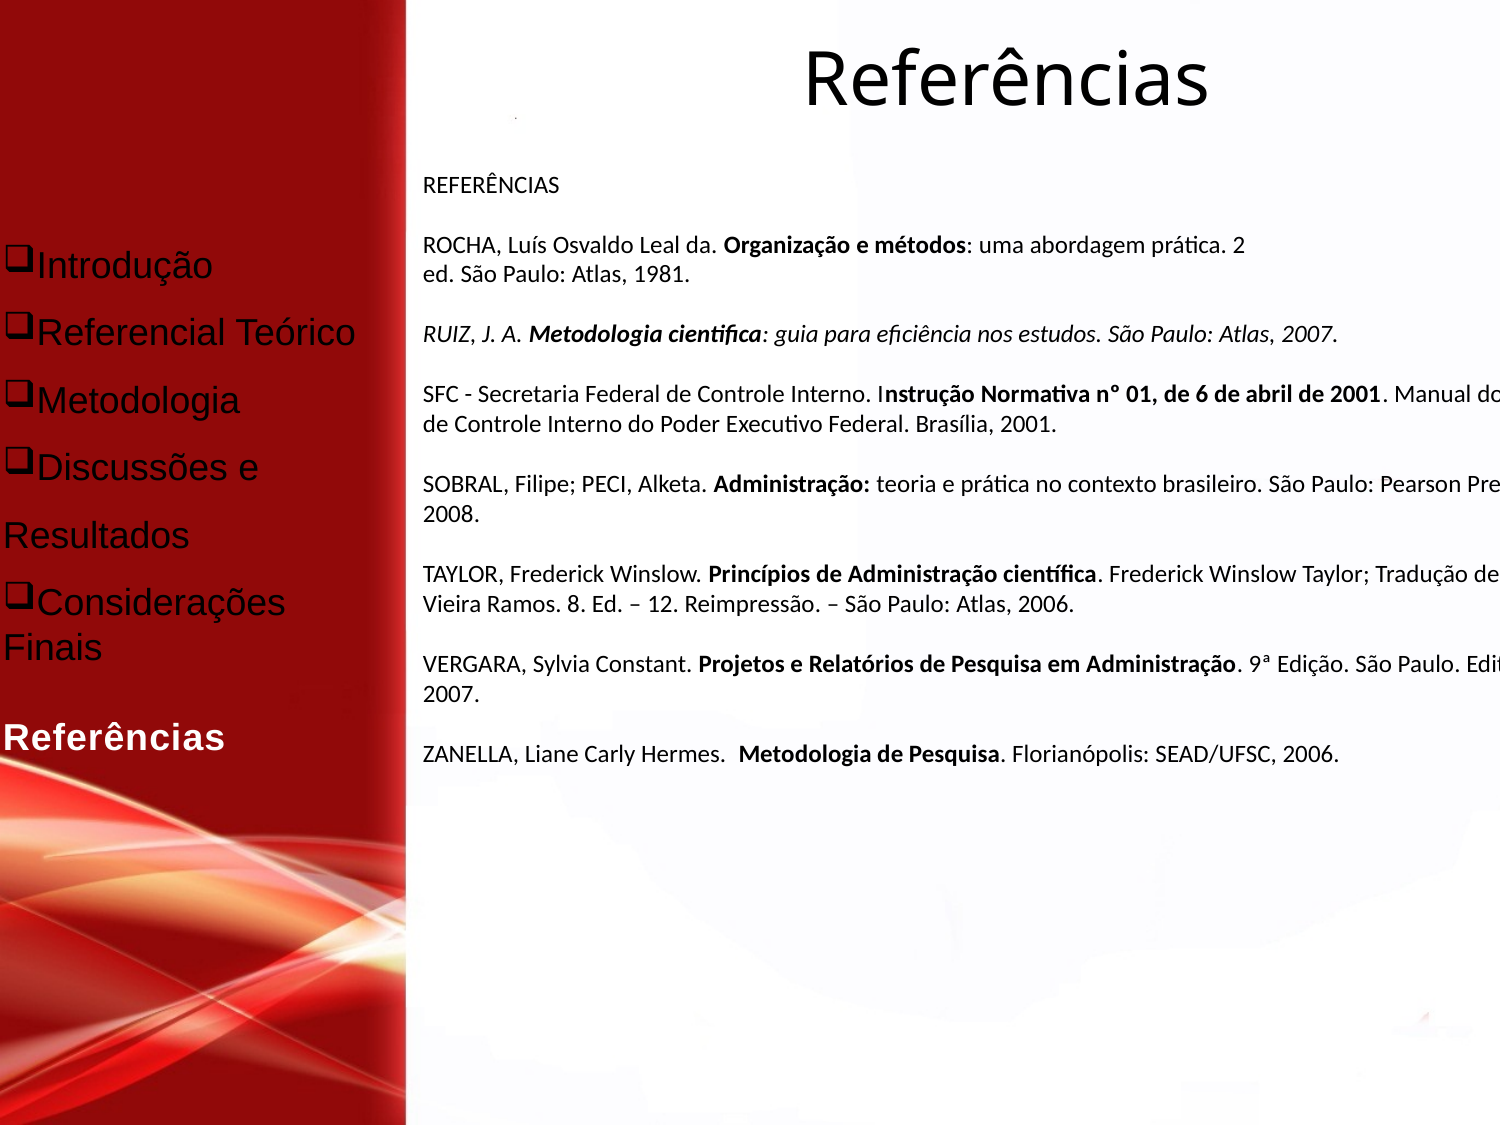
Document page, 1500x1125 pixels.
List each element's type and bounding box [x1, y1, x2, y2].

list [0, 0, 1500, 1125]
